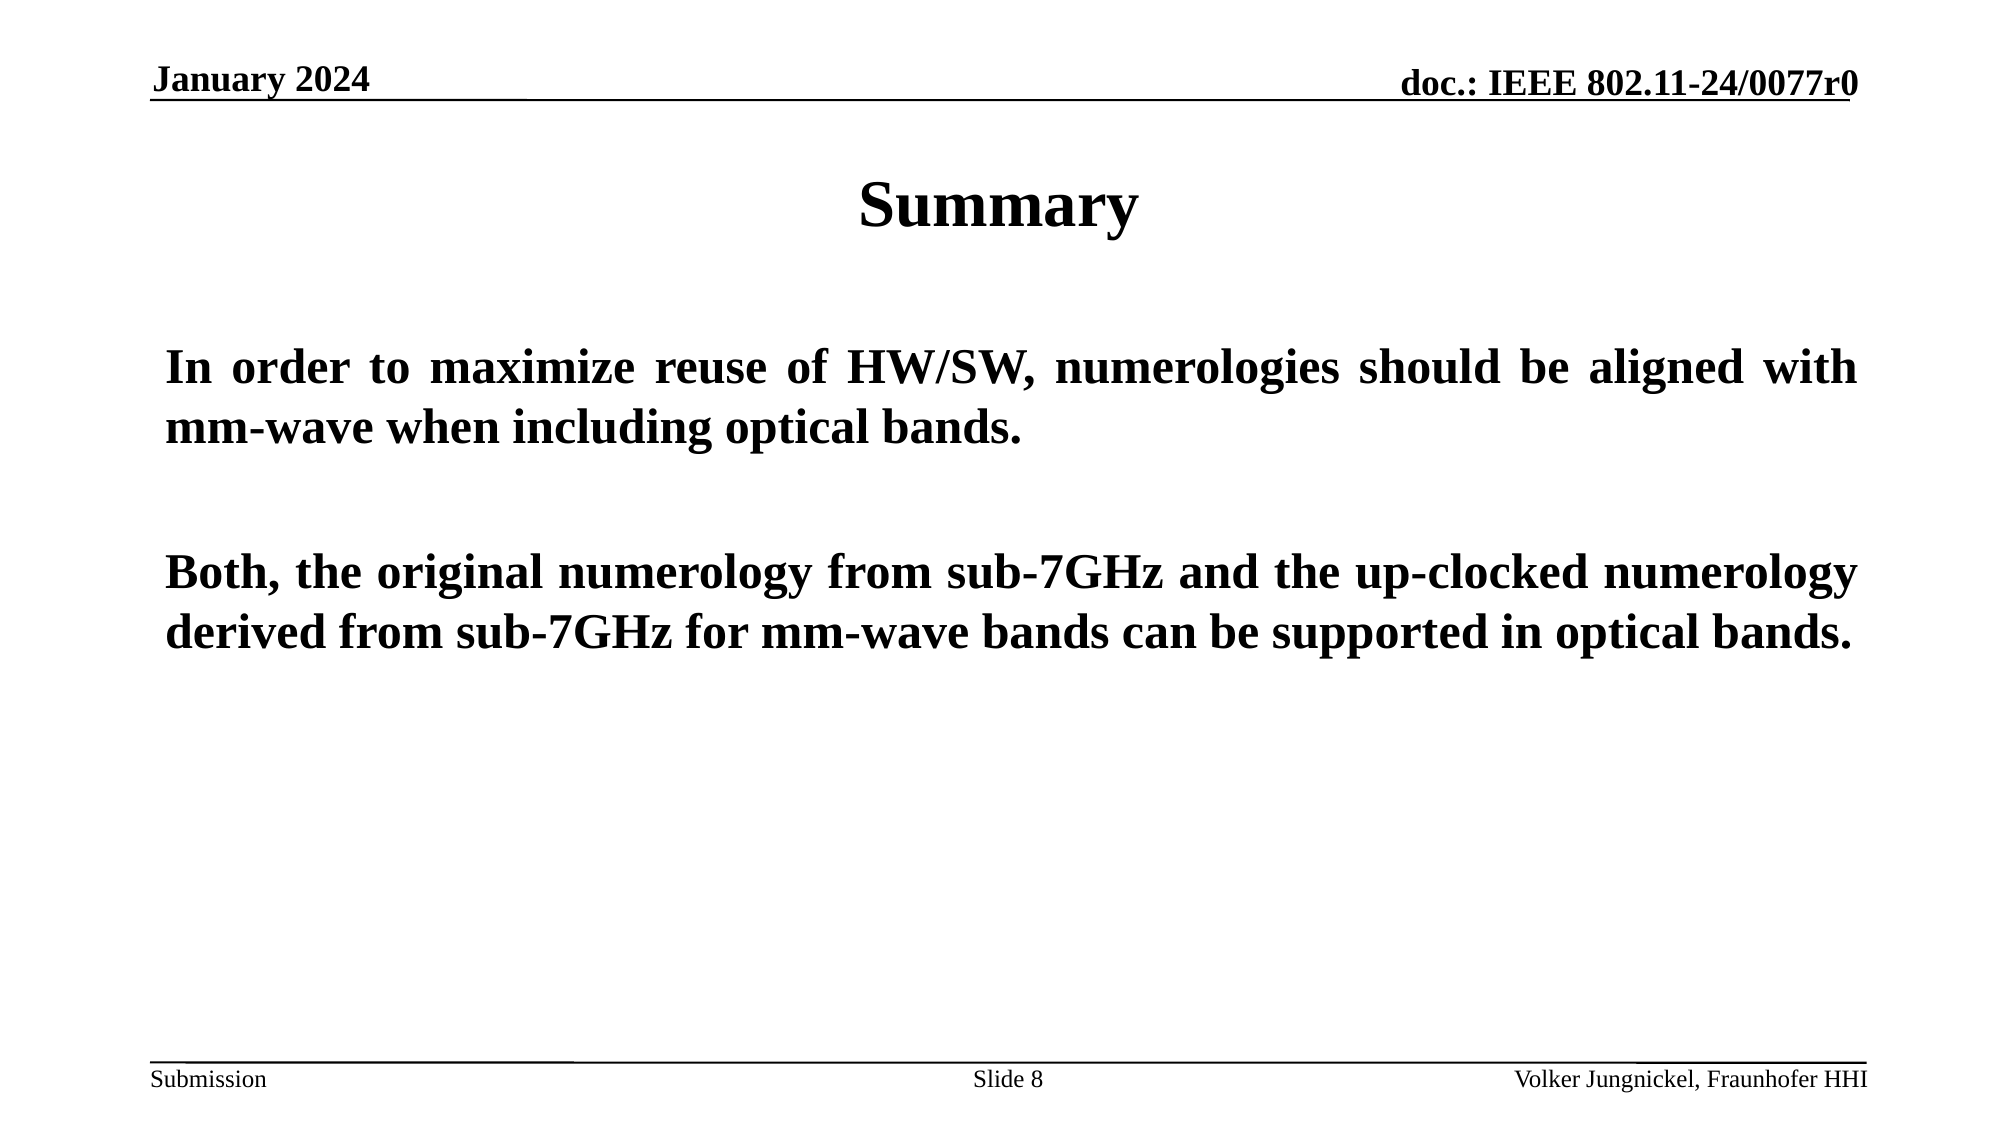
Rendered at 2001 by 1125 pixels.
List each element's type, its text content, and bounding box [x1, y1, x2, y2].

title Summary [149, 112, 1850, 288]
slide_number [152, 54, 563, 100]
slide_number Slide 8 [950, 1061, 1067, 1123]
footer Volker Jungnickel, Fraunhofer HHI [1171, 1061, 1869, 1093]
list In order to maximize reuse of HW/SW, numerologies should be aligned with mm-wave when including optical bands. Both, the original numerology from sub-7GHz and the up-clocked numerology derived from sub-7GHz for mm-wave bands can be supported in optical bands. [149, 326, 1875, 1002]
